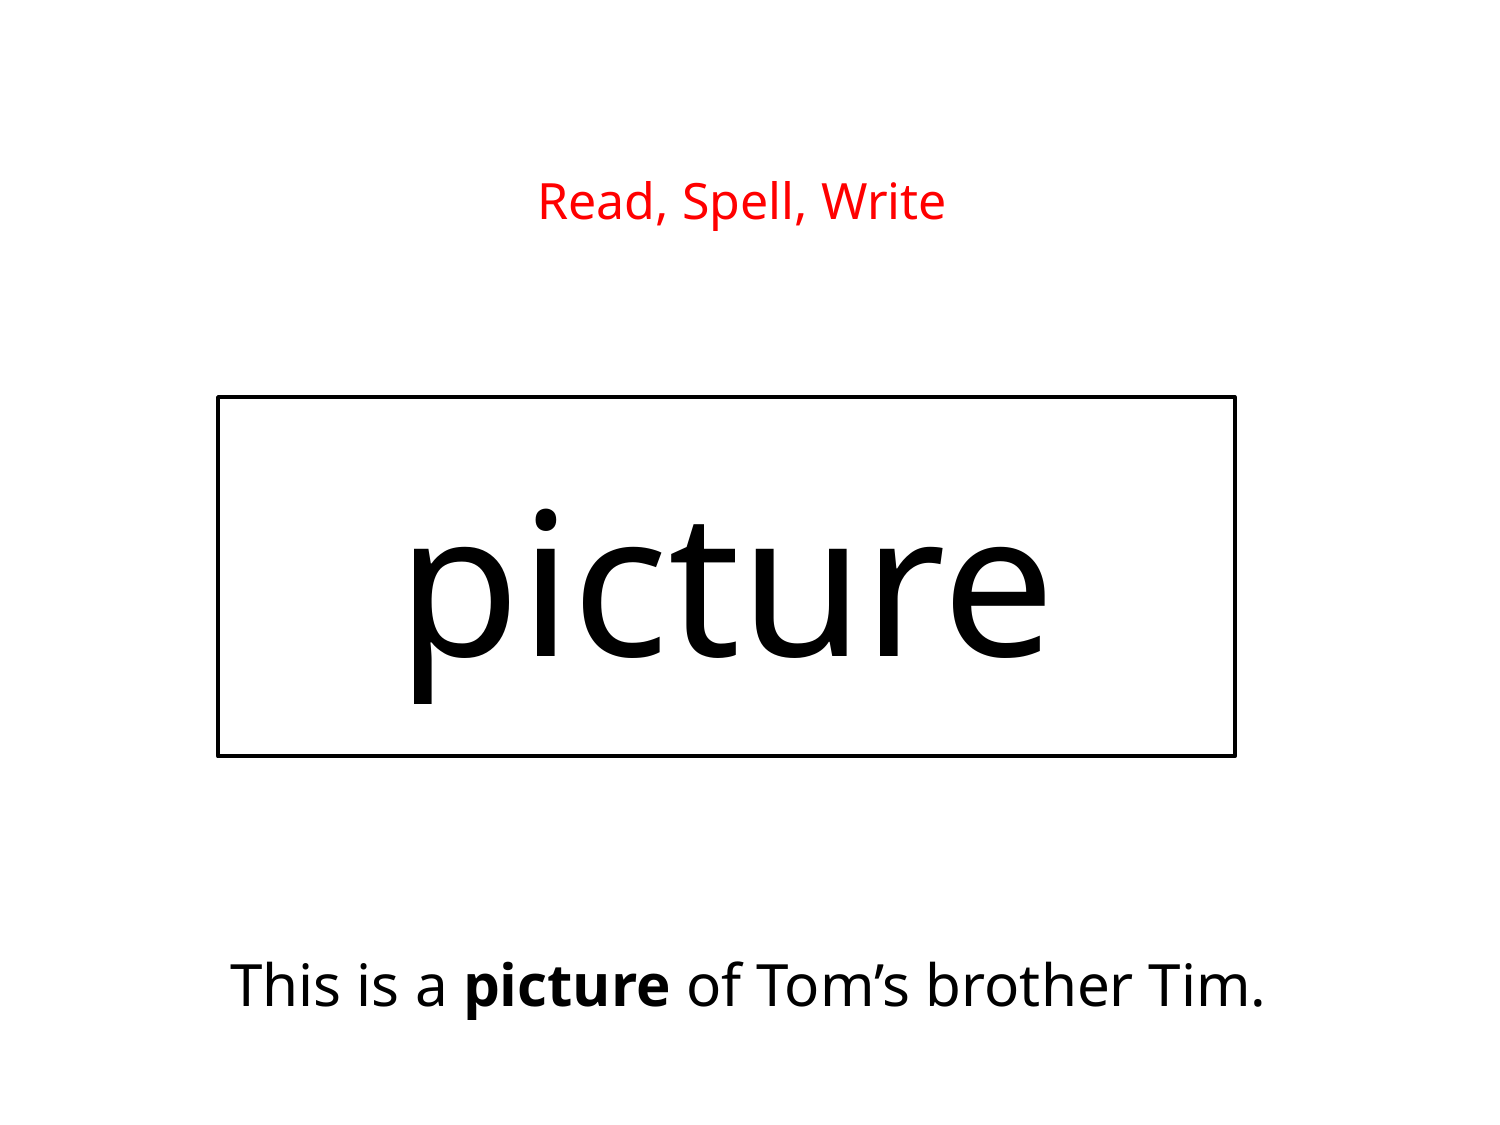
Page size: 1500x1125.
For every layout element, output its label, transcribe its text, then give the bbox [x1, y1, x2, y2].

text_box picture [216, 395, 1237, 758]
text_box Read, Spell, Write [419, 162, 1066, 237]
text_box This is a picture of Tom’s brother Tim. [29, 940, 1467, 1026]
